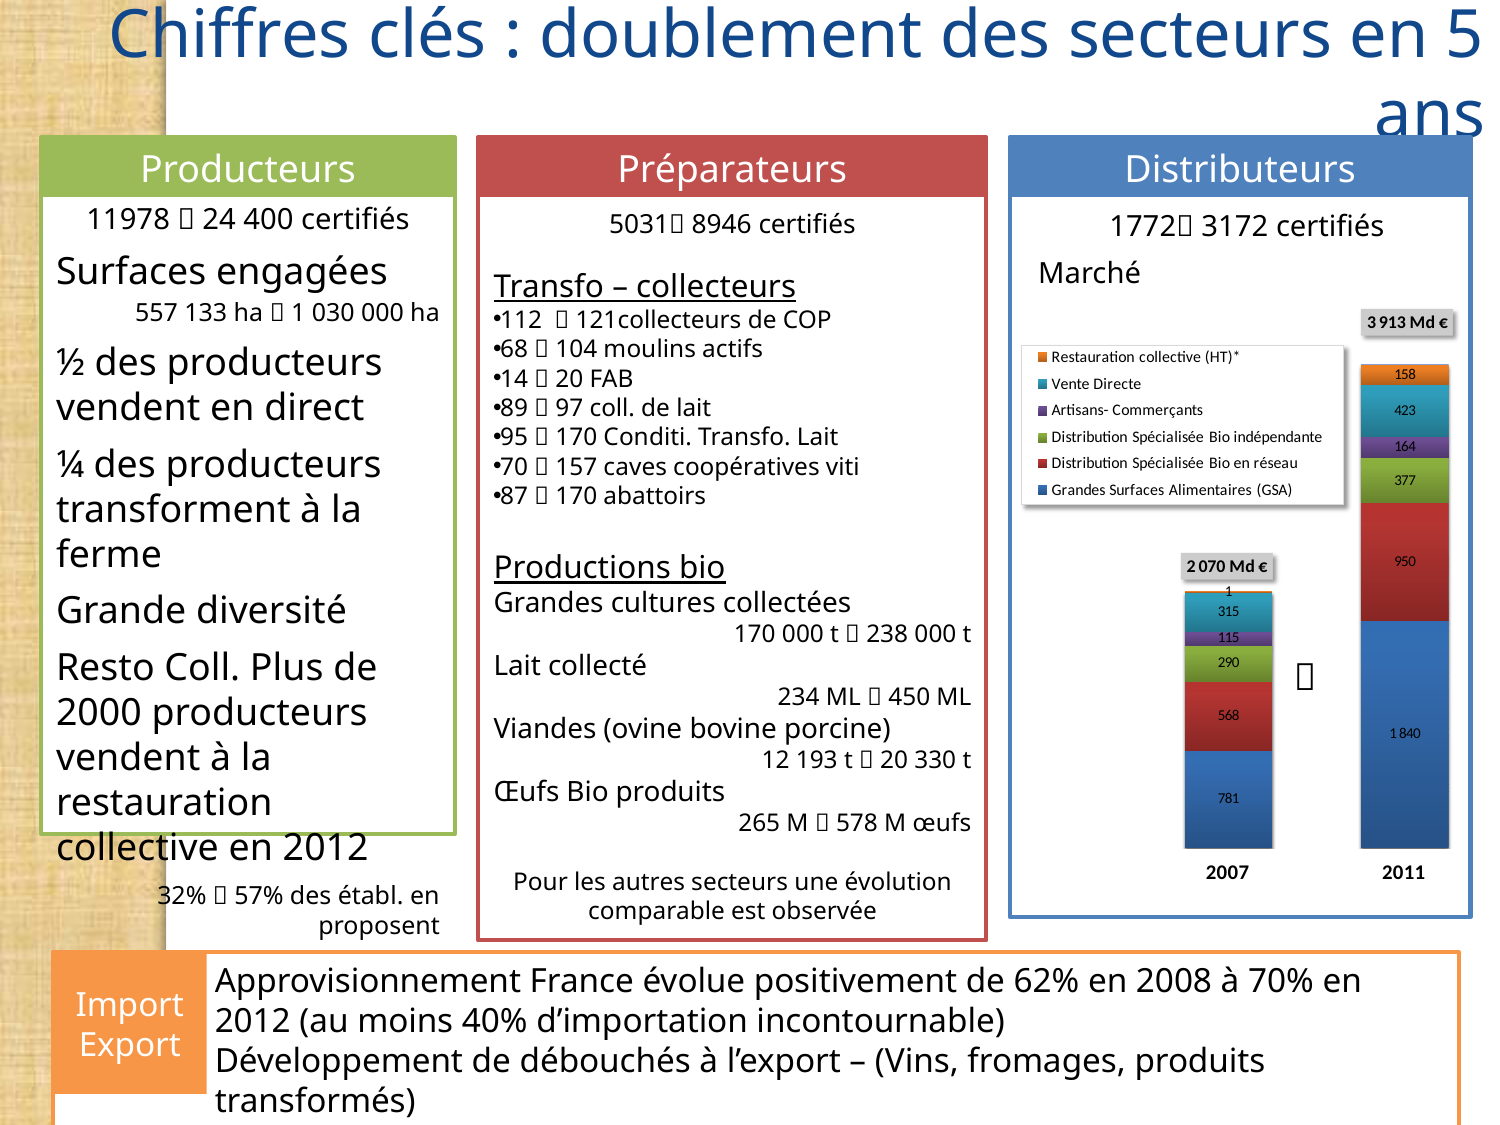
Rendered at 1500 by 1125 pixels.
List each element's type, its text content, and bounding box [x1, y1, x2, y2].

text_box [1009, 136, 1471, 302]
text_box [478, 136, 987, 941]
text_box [41, 136, 455, 835]
picture [0, 0, 160, 1125]
title Chiffres clés : doublement des secteurs en 5 ans [58, 0, 1500, 142]
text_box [1009, 889, 1471, 918]
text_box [52, 951, 1459, 1095]
picture [1009, 302, 1480, 882]
